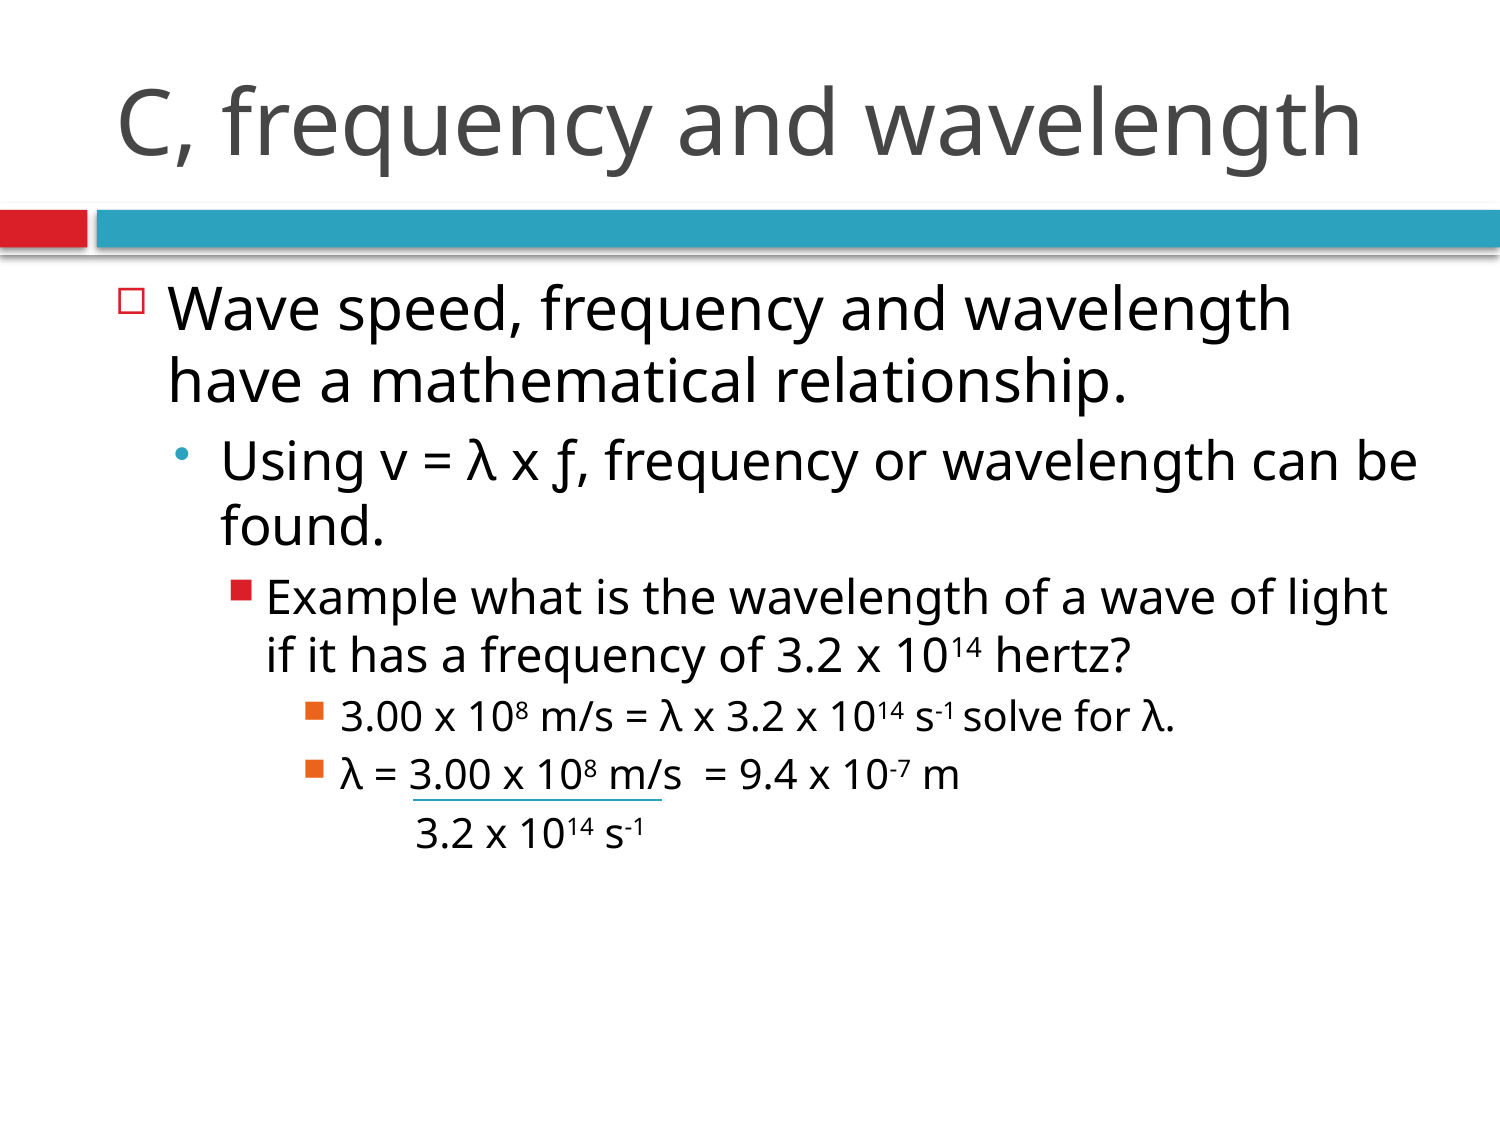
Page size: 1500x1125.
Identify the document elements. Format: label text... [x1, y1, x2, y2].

list Wave speed, frequency and wavelength have a mathematical relationship. Using v = λ x ƒ, frequency or wavelength can be found. Example what is the wavelength of a wave of light if it has a frequency of 3.2 x 1014 hertz? 3.00 x 108 m/s = λ x 3.2 x 1014 s-1 solve for λ. λ = 3.00 x 108 m/s = 9.4 x 10-7 m 3.2 x 1014 s-1 [100, 262, 1439, 1001]
title C, frequency and wavelength [100, 37, 1439, 201]
